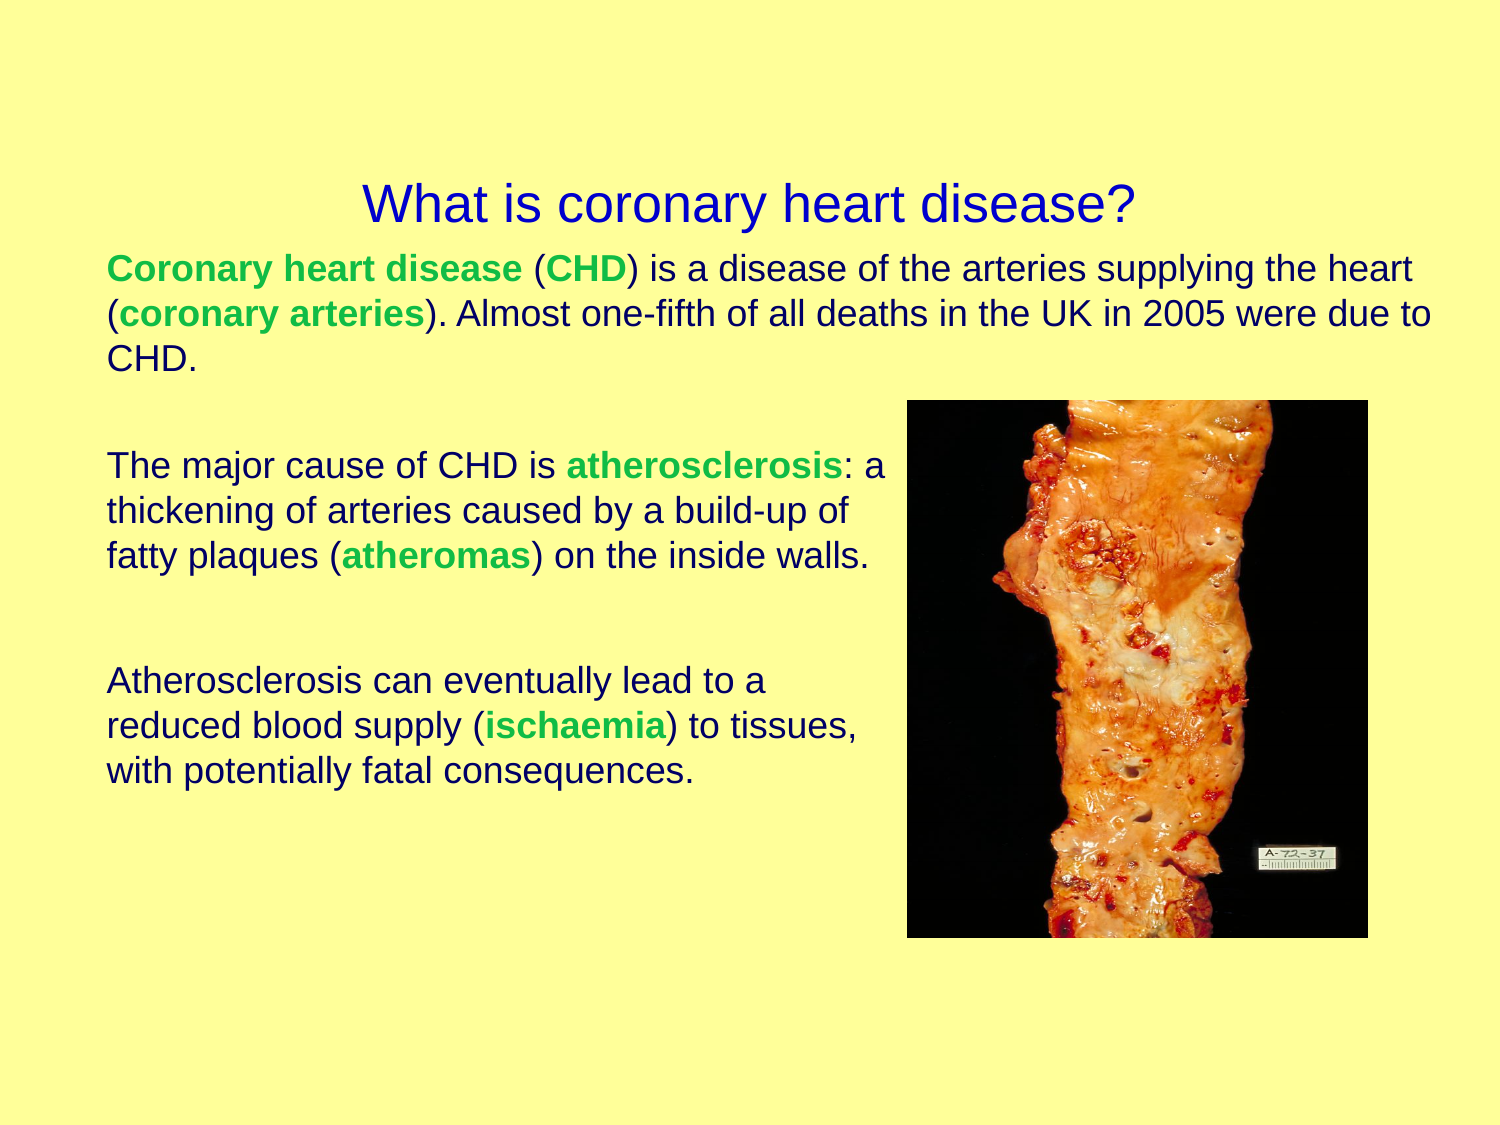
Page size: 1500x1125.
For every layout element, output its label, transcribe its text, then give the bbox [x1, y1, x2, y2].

text_box Coronary heart disease (CHD) is a disease of the arteries supplying the heart (coronary arteries). Almost one-fifth of all deaths in the UK in 2005 were due to CHD. [91, 237, 1475, 387]
title What is coronary heart disease? [75, 160, 1425, 241]
text_box Atherosclerosis can eventually lead to a reduced blood supply (ischaemia) to tissues, with potentially fatal consequences. [91, 648, 894, 799]
picture [907, 400, 1368, 938]
text_box The major cause of CHD is atherosclerosis: a thickening of arteries caused by a build-up of fatty plaques (atheromas) on the inside walls. [91, 433, 902, 584]
